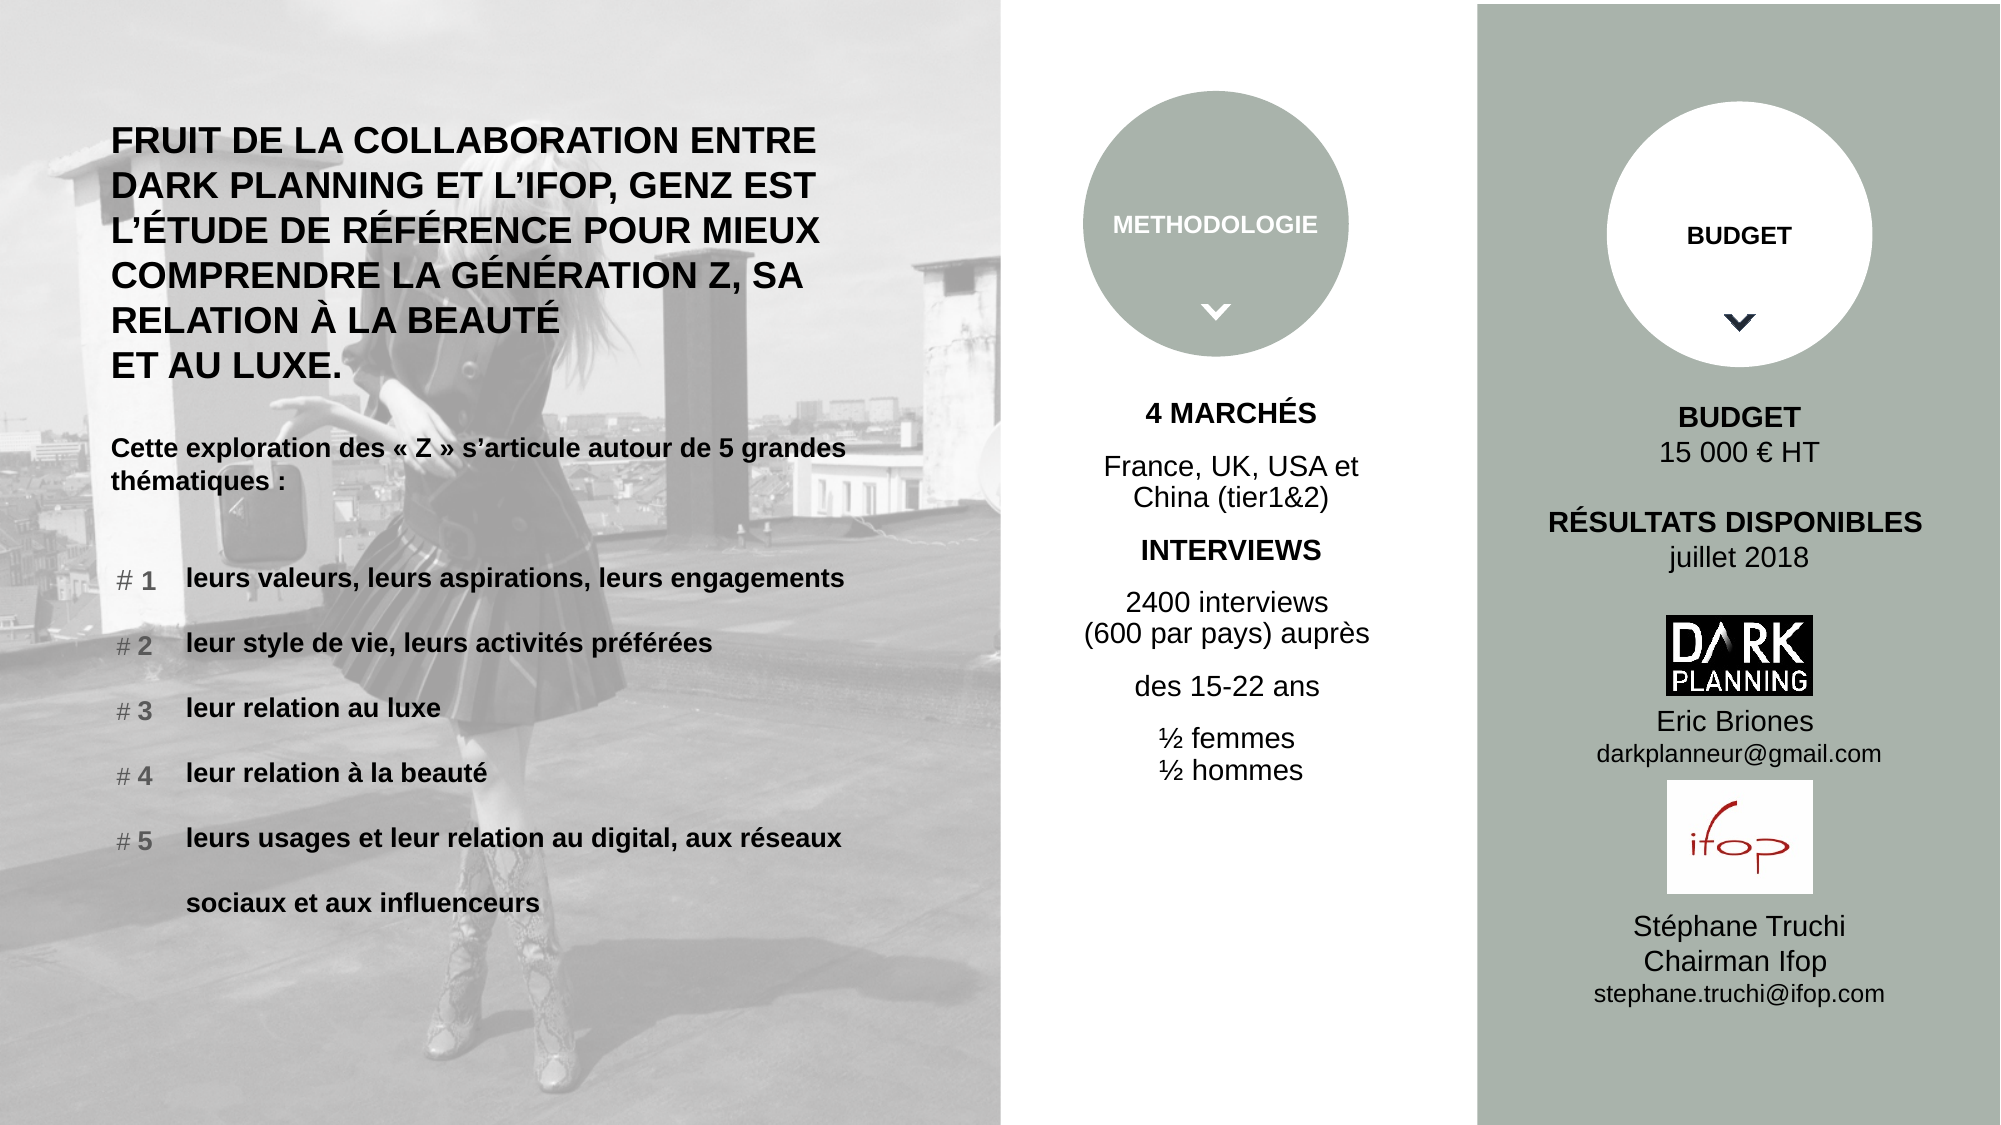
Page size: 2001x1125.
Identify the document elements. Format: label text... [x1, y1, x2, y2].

text_box [1724, 314, 1756, 332]
text_box BUDGET 15 000 € HT RÉSULTATS DISPONIBLES juillet 2018 [1501, 391, 1978, 581]
text_box 4 MARCHÉS France, UK, USA et China (tier1&2) INTERVIEWS 2400 interviews (600 par pays) auprès des 15-22 ans ½ femmes ½ hommes [1058, 391, 1405, 897]
text_box BUDGET [1605, 100, 1874, 369]
picture [0, 0, 1001, 1125]
picture [1666, 780, 1813, 895]
text_box [1200, 304, 1232, 321]
text_box [1476, 3, 2000, 1125]
text_box Eric Briones darkplanneur@gmail.com Stéphane Truchi Chairman Ifop stephane.truchi@ifop.com [1501, 695, 1978, 1015]
picture [1666, 615, 1813, 696]
text_box METHODOLOGIE [1082, 89, 1350, 358]
